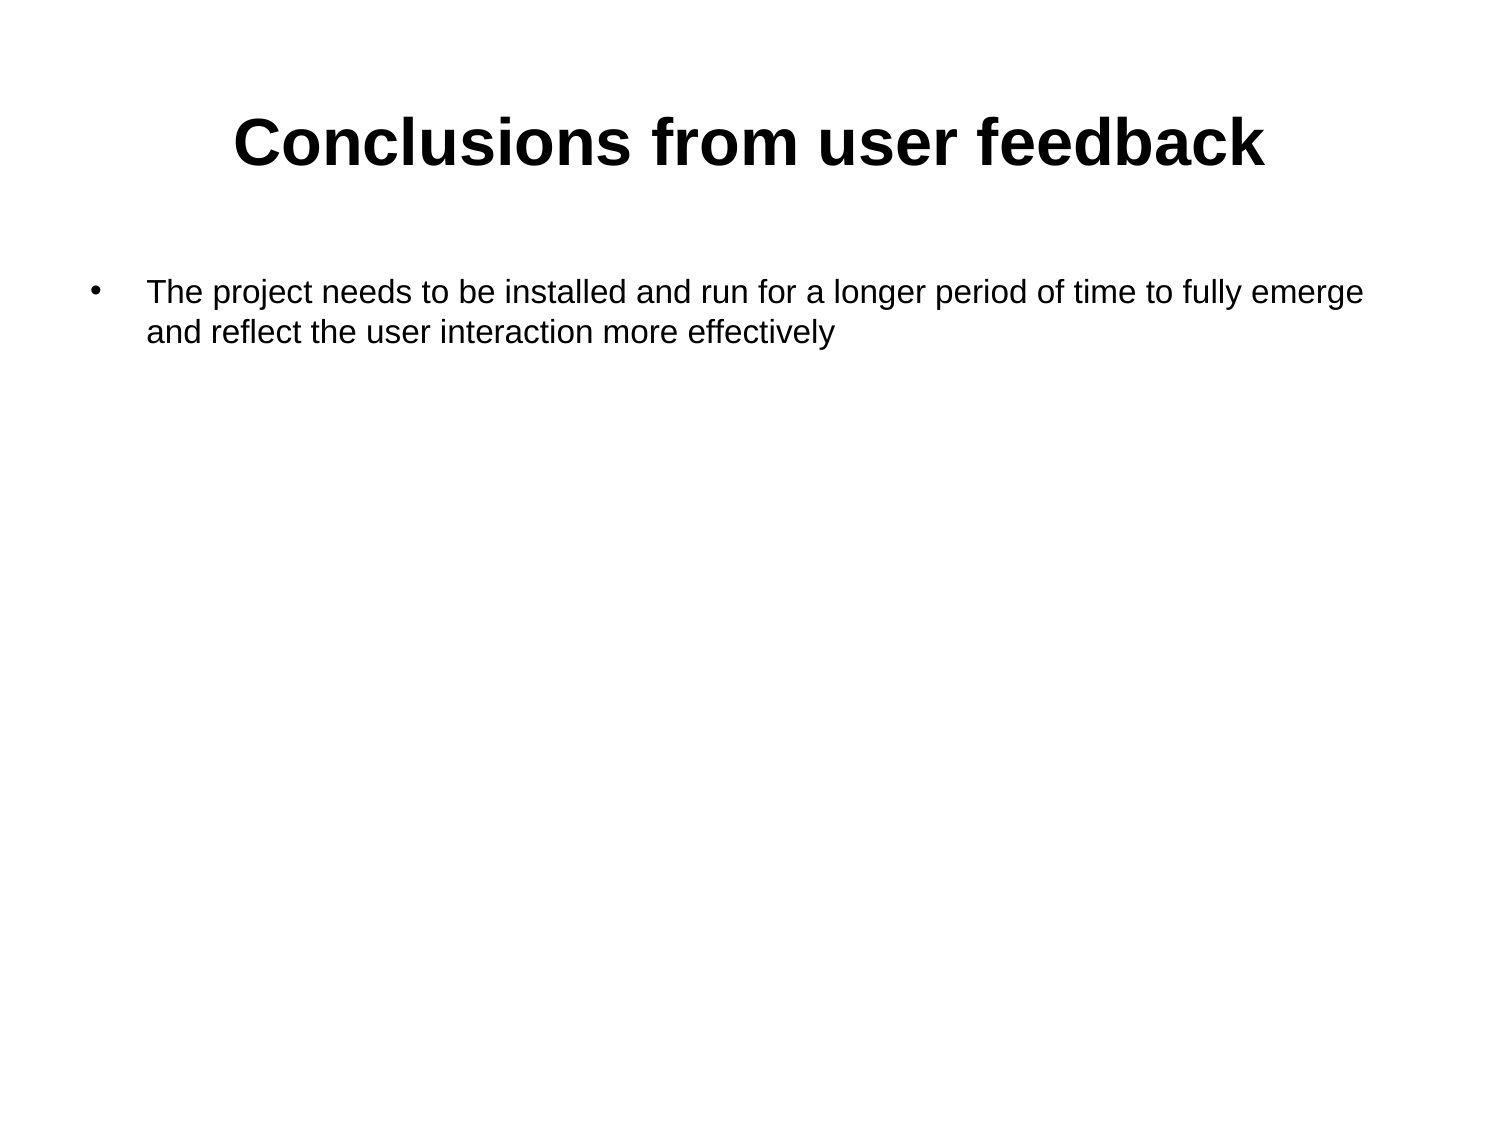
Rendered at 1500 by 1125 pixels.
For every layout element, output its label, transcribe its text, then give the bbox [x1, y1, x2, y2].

title Conclusions from user feedback [75, 45, 1425, 233]
list The project needs to be installed and run for a longer period of time to fully emerge and reflect the user interaction more effectively [75, 262, 1425, 1005]
